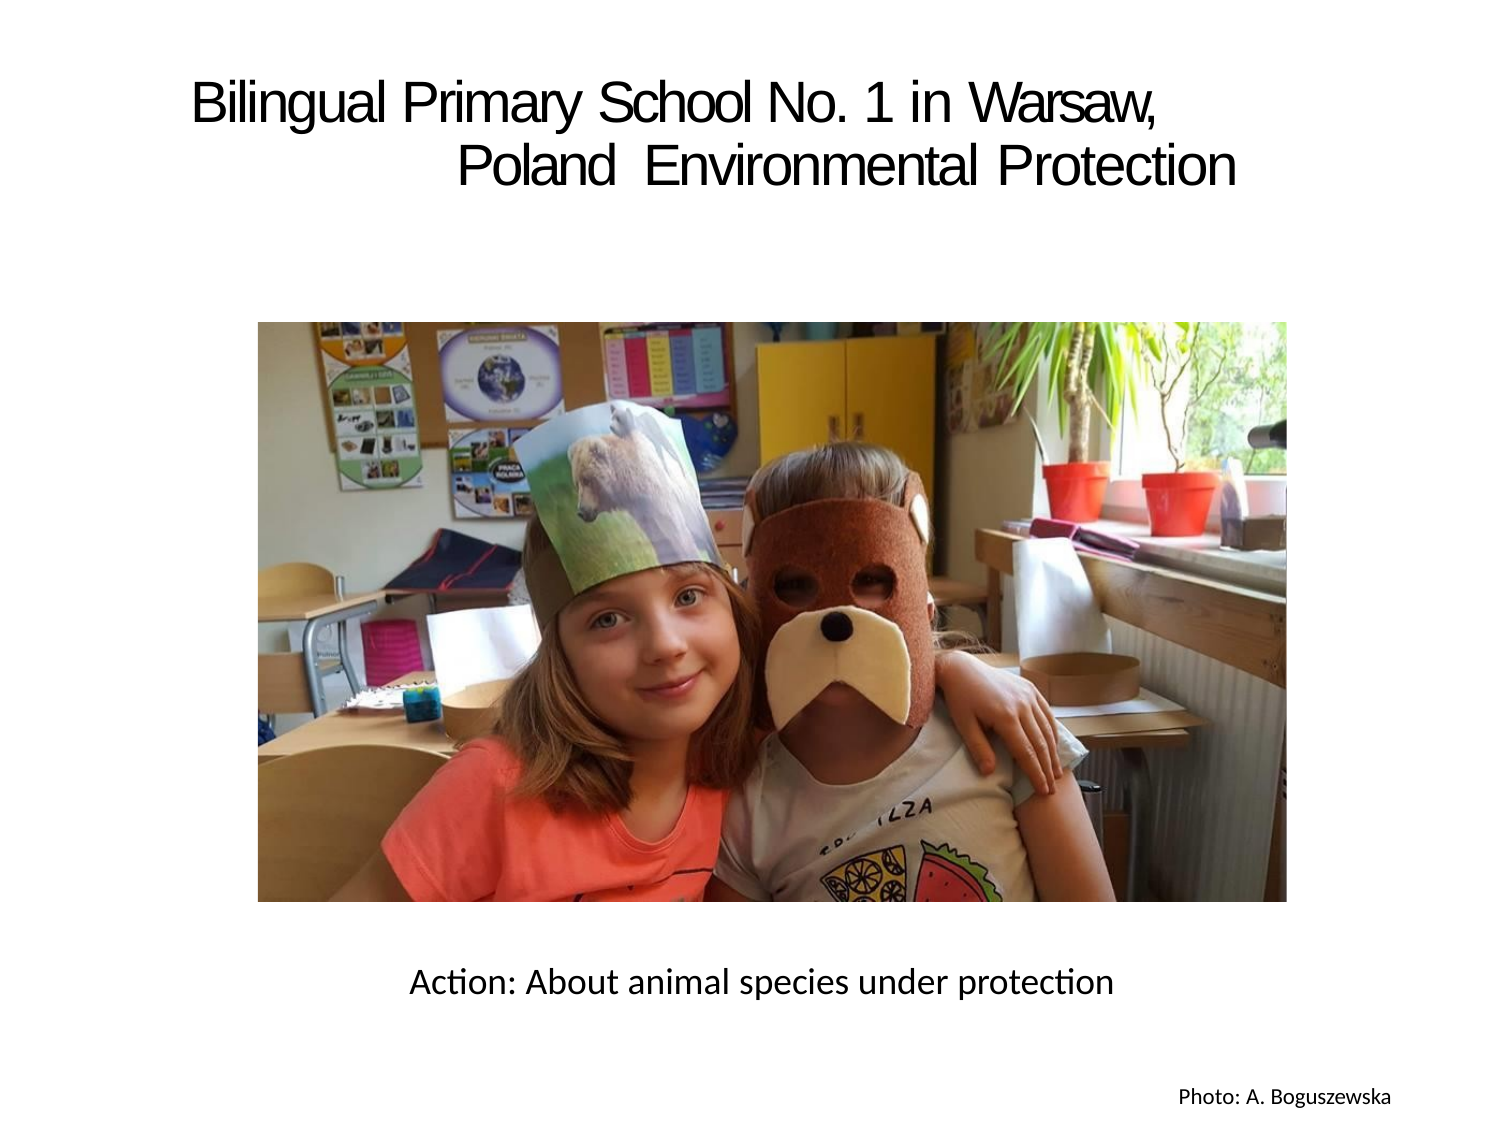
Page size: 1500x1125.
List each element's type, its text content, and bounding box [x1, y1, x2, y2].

title Bilingual Primary School No. 1 in Warsaw, Poland Environmental Protection [188, 61, 1312, 260]
text_box Action: About animal species under protection [407, 954, 1121, 1002]
text_box [257, 322, 1287, 902]
text_box Photo: A. Boguszewska [1176, 1079, 1396, 1110]
